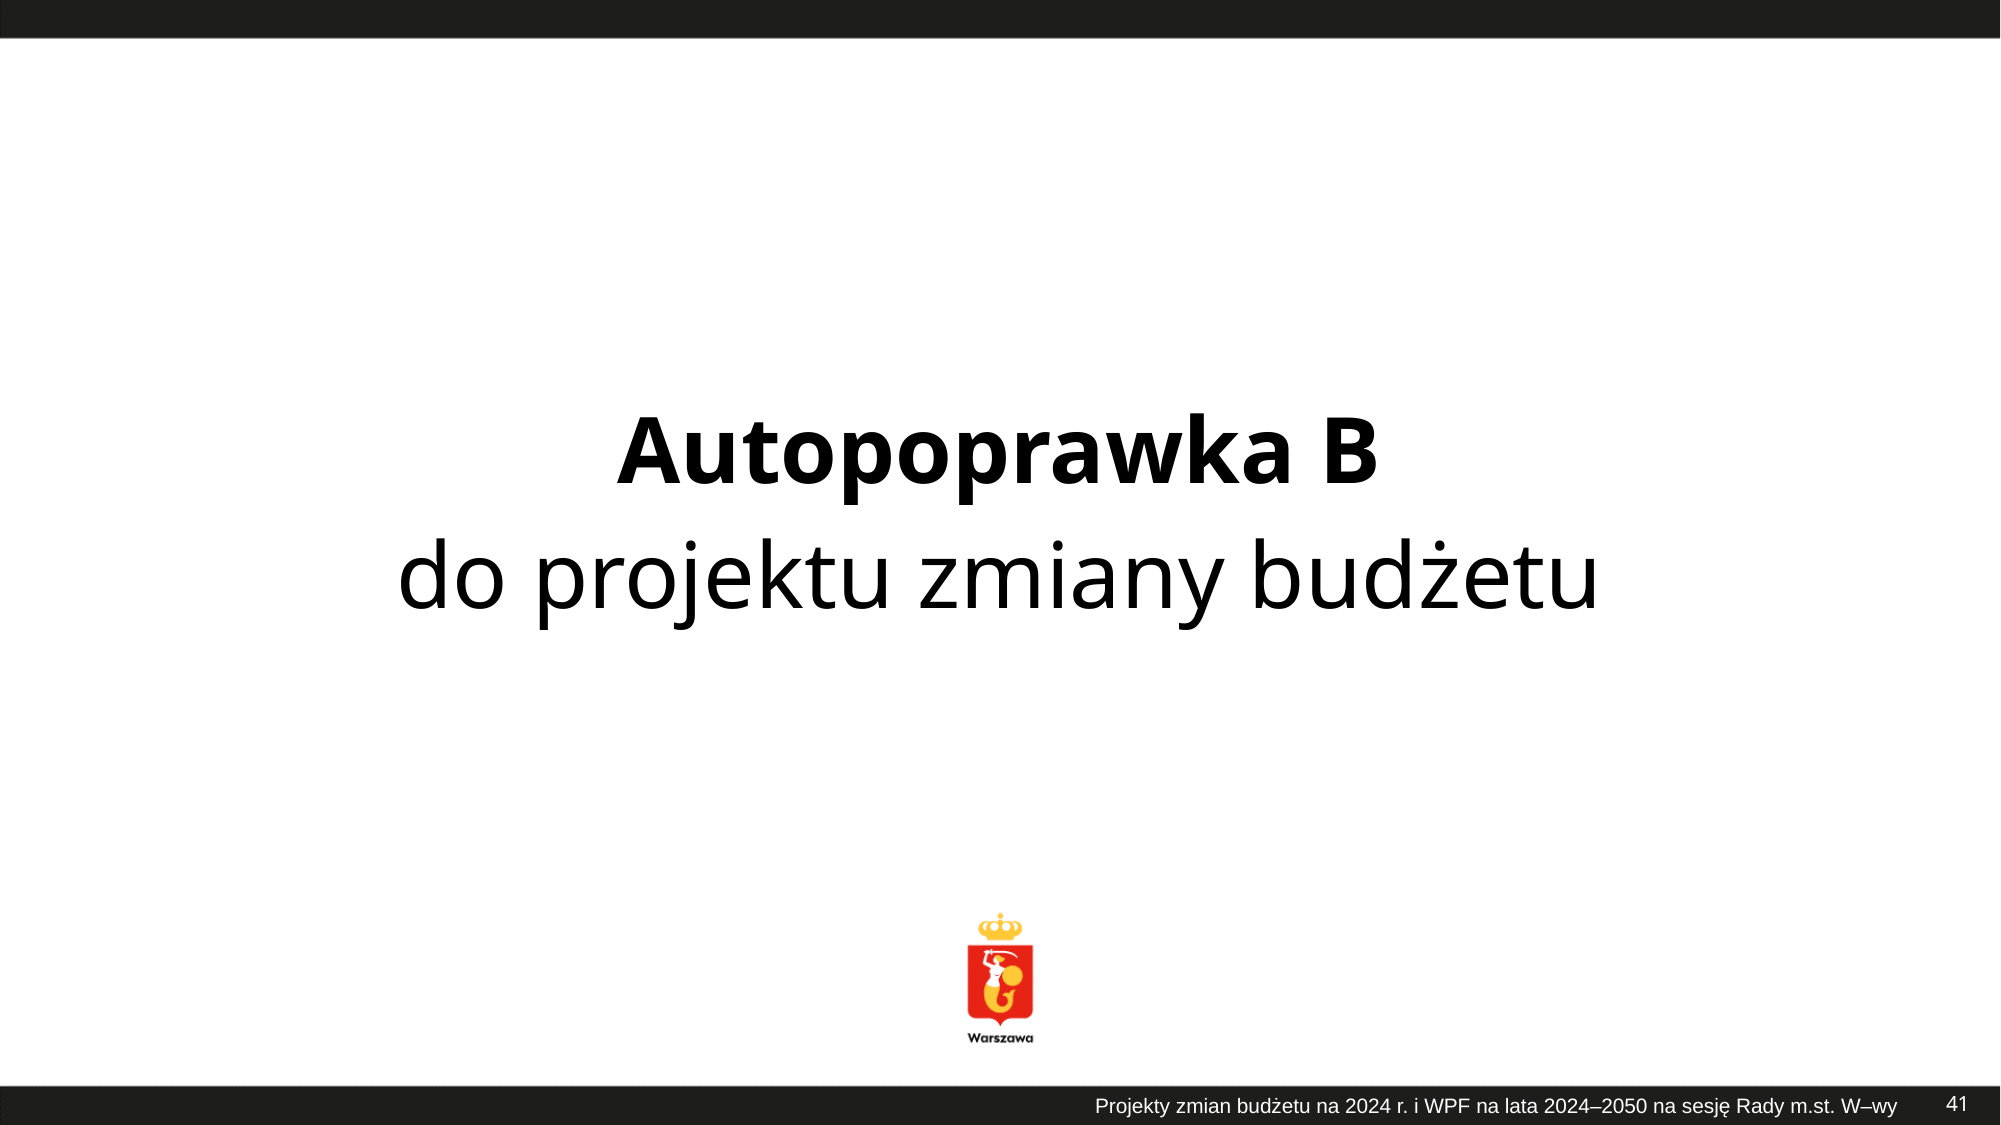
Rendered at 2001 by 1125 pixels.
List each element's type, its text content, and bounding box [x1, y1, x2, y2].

footer Projekty zmian budżetu na 2024 r. i WPF na lata 2024–2050 na sesję Rady m.st. W–wy [924, 1083, 1913, 1125]
slide_number 41 [1915, 1076, 2000, 1125]
picture [0, 0, 2001, 1125]
title Autopoprawka B do projektu zmiany budżetu [57, 356, 1943, 648]
